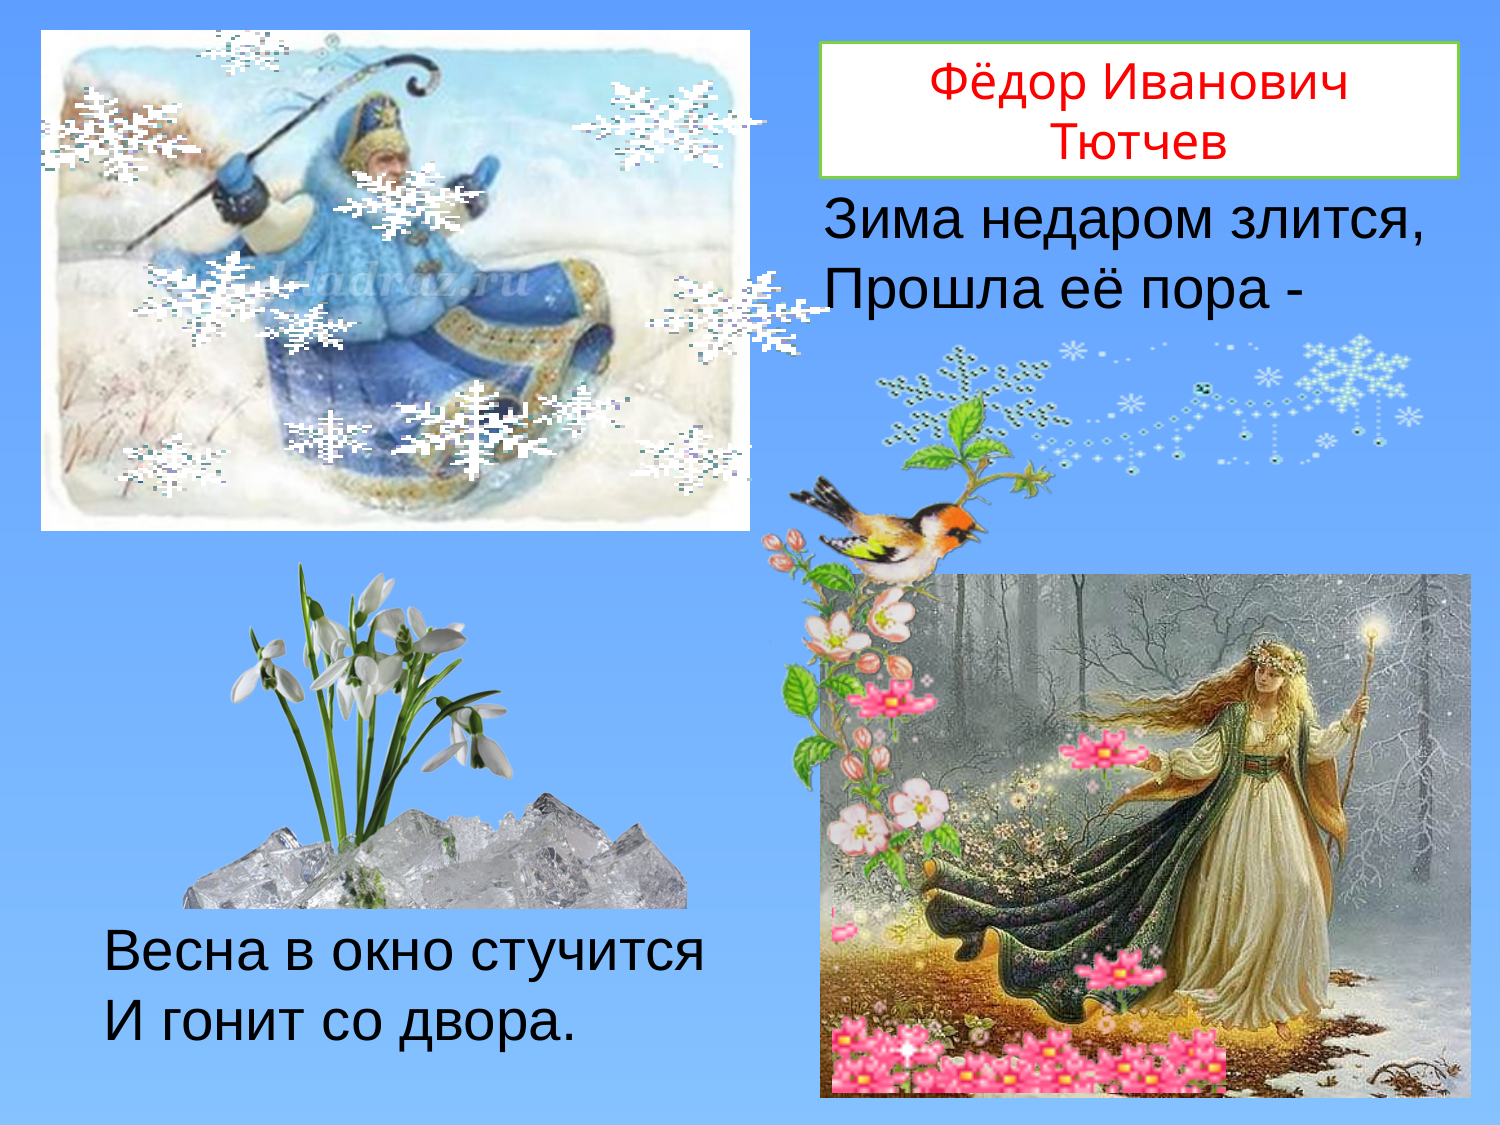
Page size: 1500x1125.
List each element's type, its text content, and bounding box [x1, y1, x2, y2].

picture [182, 562, 688, 910]
text_box Зима недаром злится, Прошла её пора - [855, 179, 1447, 328]
picture [820, 902, 826, 1099]
picture [40, 30, 845, 540]
text_box Весна в окно стучится И гонит со двора. [88, 905, 727, 1060]
text_box Фёдор Иванович Тютчев [855, 41, 1460, 179]
picture [832, 621, 1226, 1093]
picture [855, 325, 1436, 481]
picture [761, 384, 1064, 894]
picture [1072, 573, 1472, 1099]
